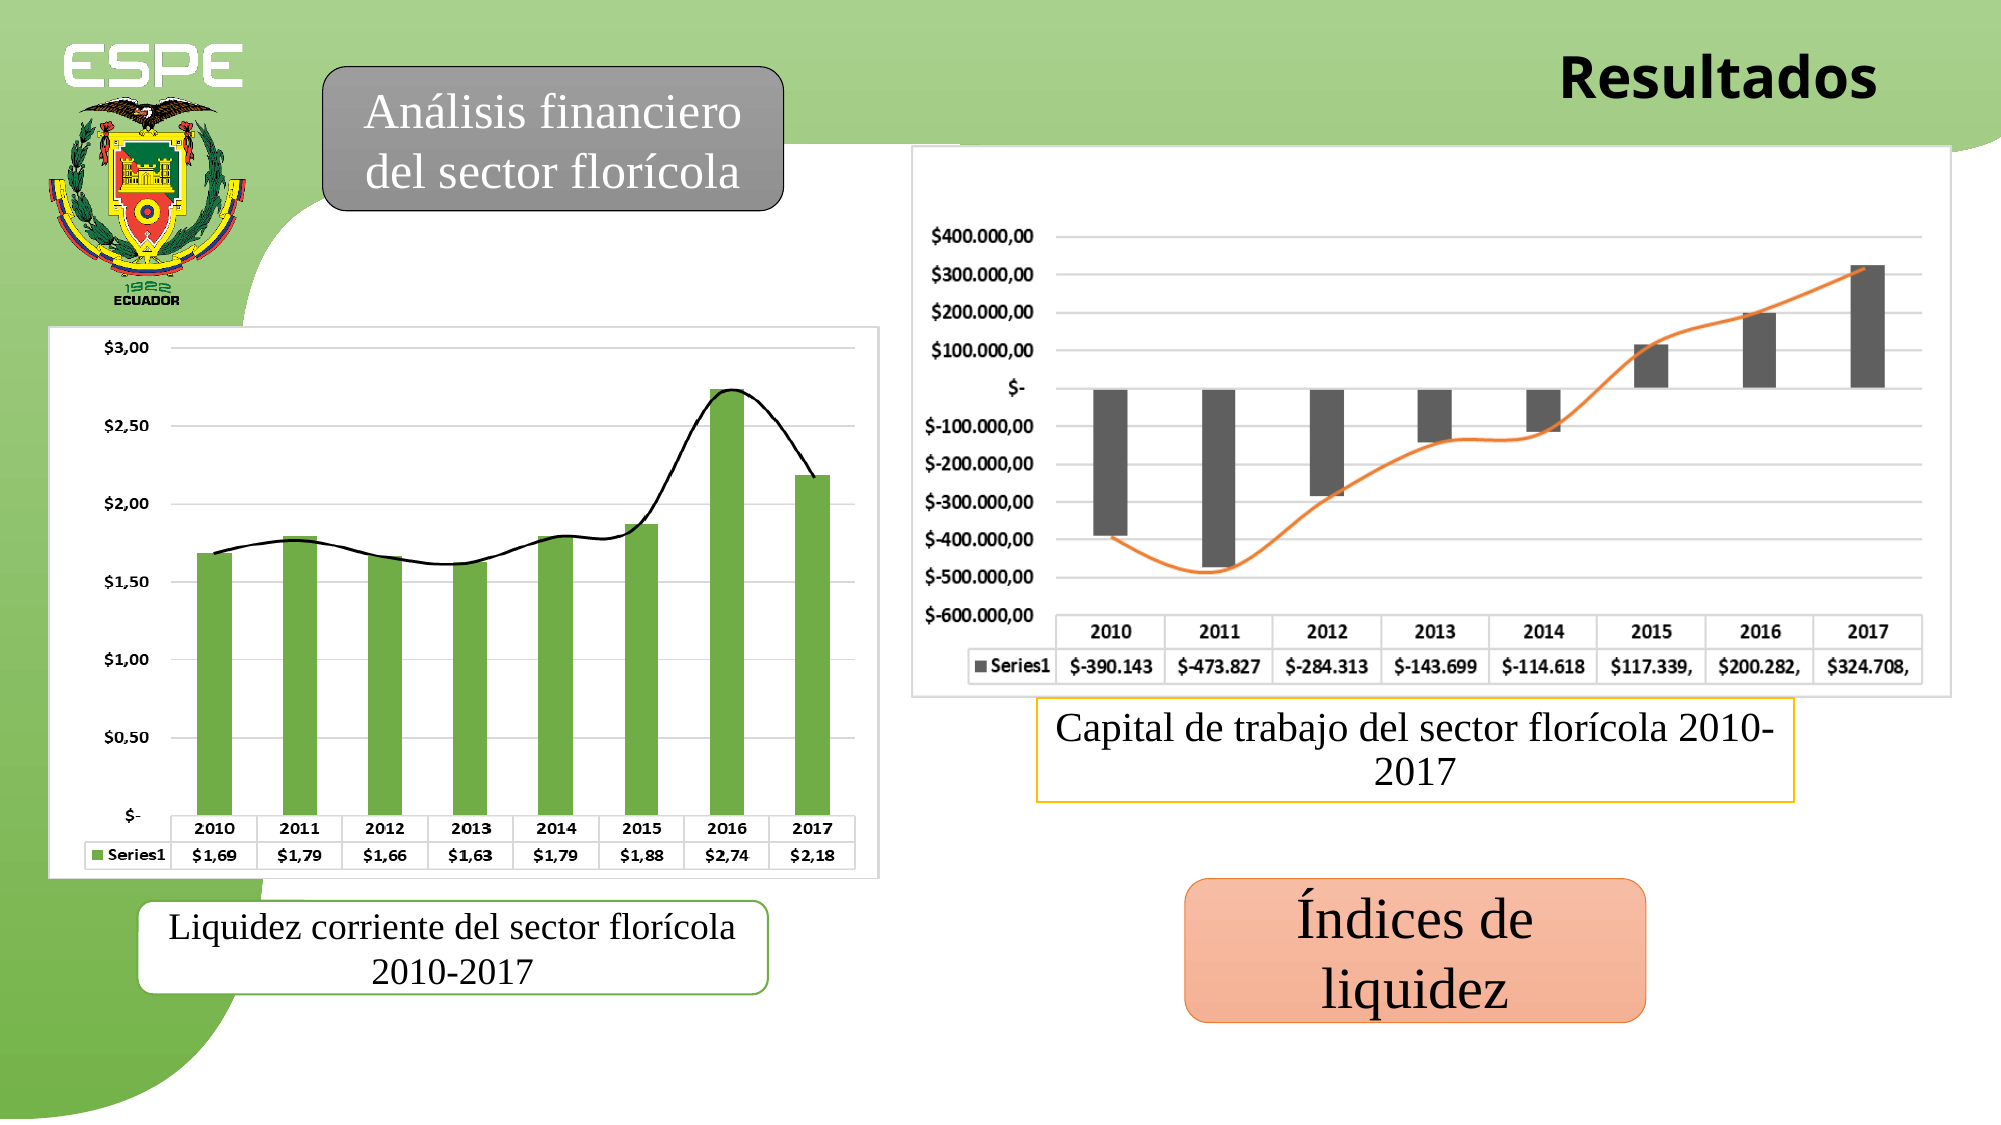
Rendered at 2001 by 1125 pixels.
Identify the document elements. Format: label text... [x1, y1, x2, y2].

text_box [0, 0, 2000, 1120]
picture [48, 326, 880, 879]
picture [911, 145, 1952, 698]
picture [48, 97, 259, 305]
text_box Análisis financiero del sector florícola [322, 66, 785, 212]
text_box Índices de liquidez [1184, 878, 1647, 1024]
text_box Liquidez corriente del sector florícola 2010-2017 [136, 899, 769, 996]
text_box Resultados [1451, 32, 1986, 117]
picture [62, 43, 243, 91]
list Capital de trabajo del sector florícola 2010-2017 [1036, 698, 1795, 803]
